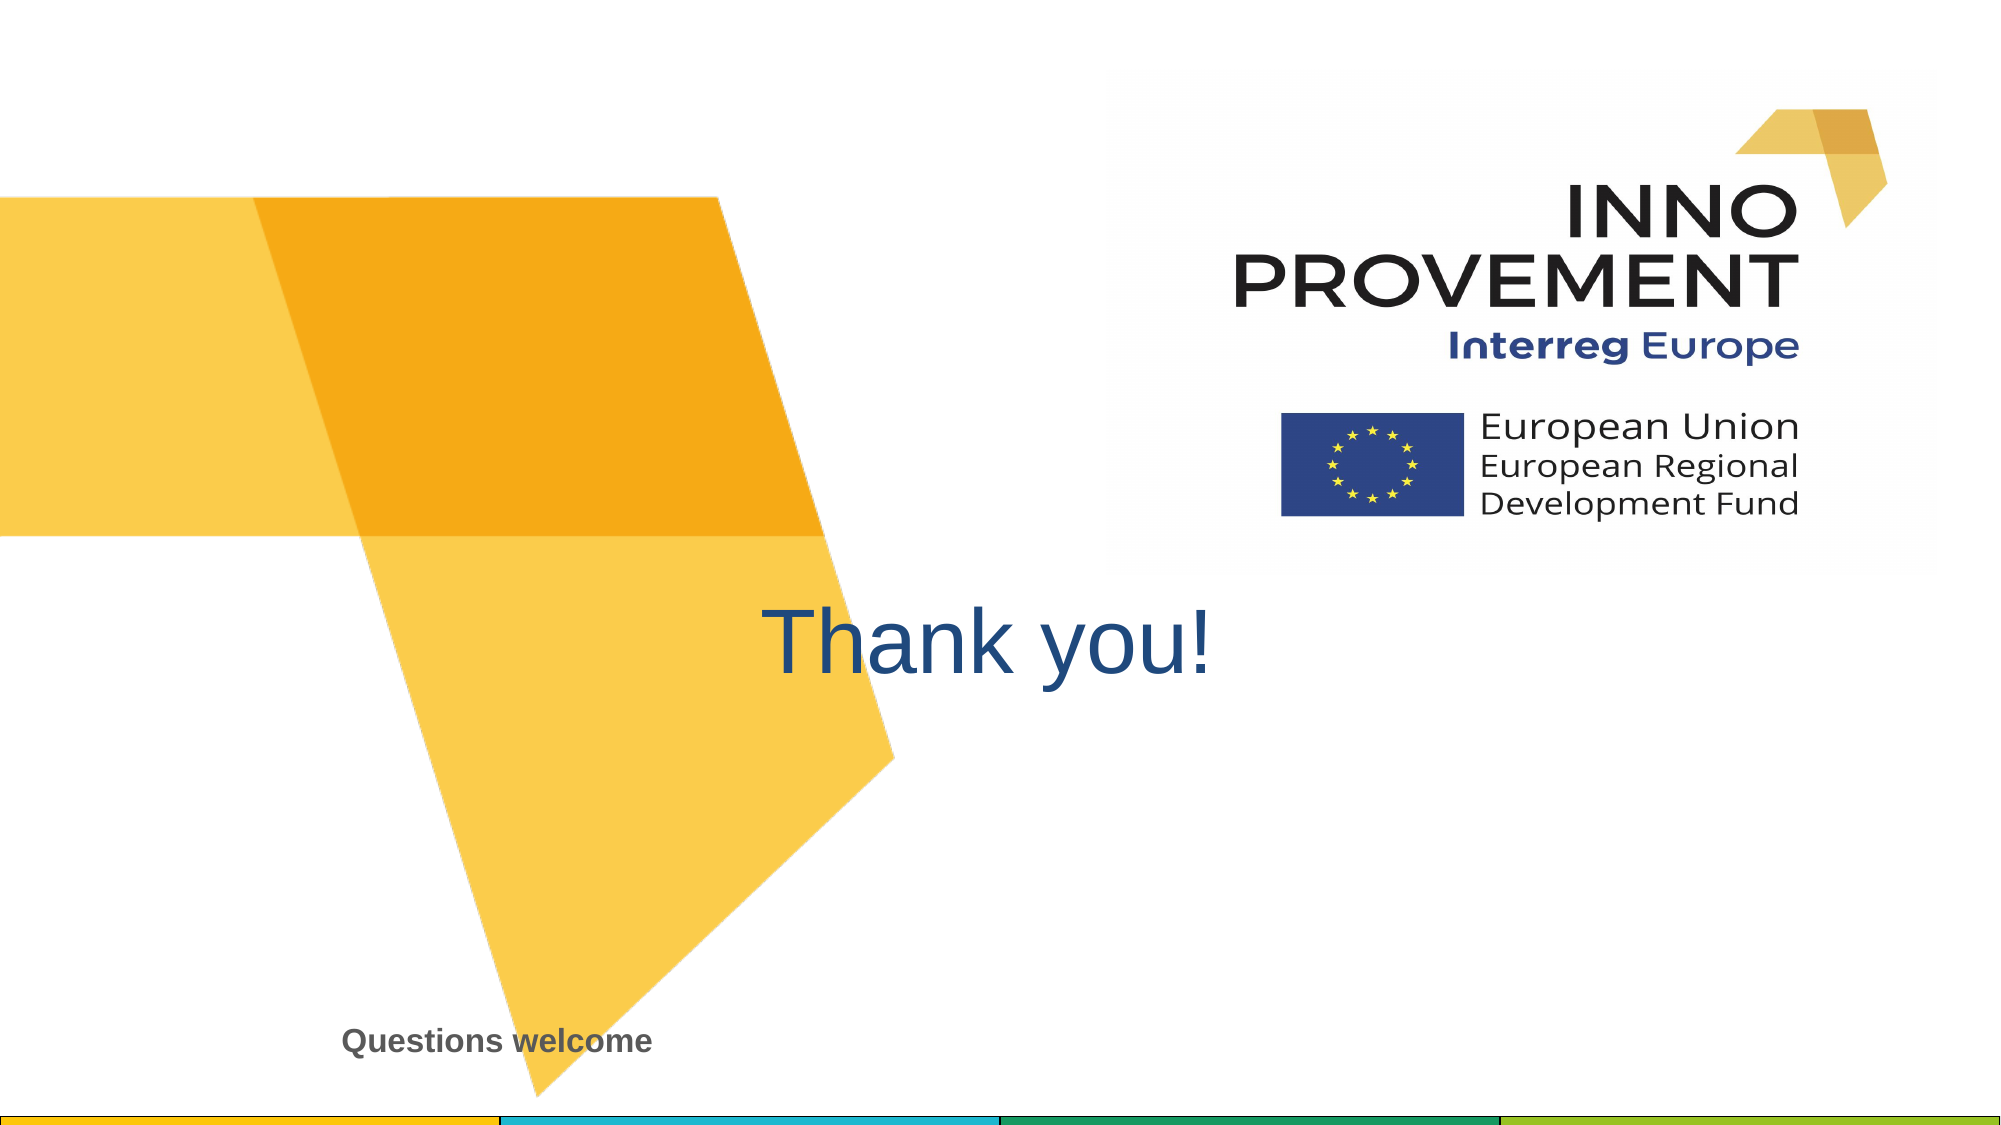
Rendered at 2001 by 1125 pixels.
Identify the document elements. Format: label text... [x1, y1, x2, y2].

picture [1106, 69, 1937, 575]
text_box Questions welcome [326, 1011, 1000, 1082]
title Thank you! [362, 574, 1638, 705]
picture [0, 179, 913, 1106]
